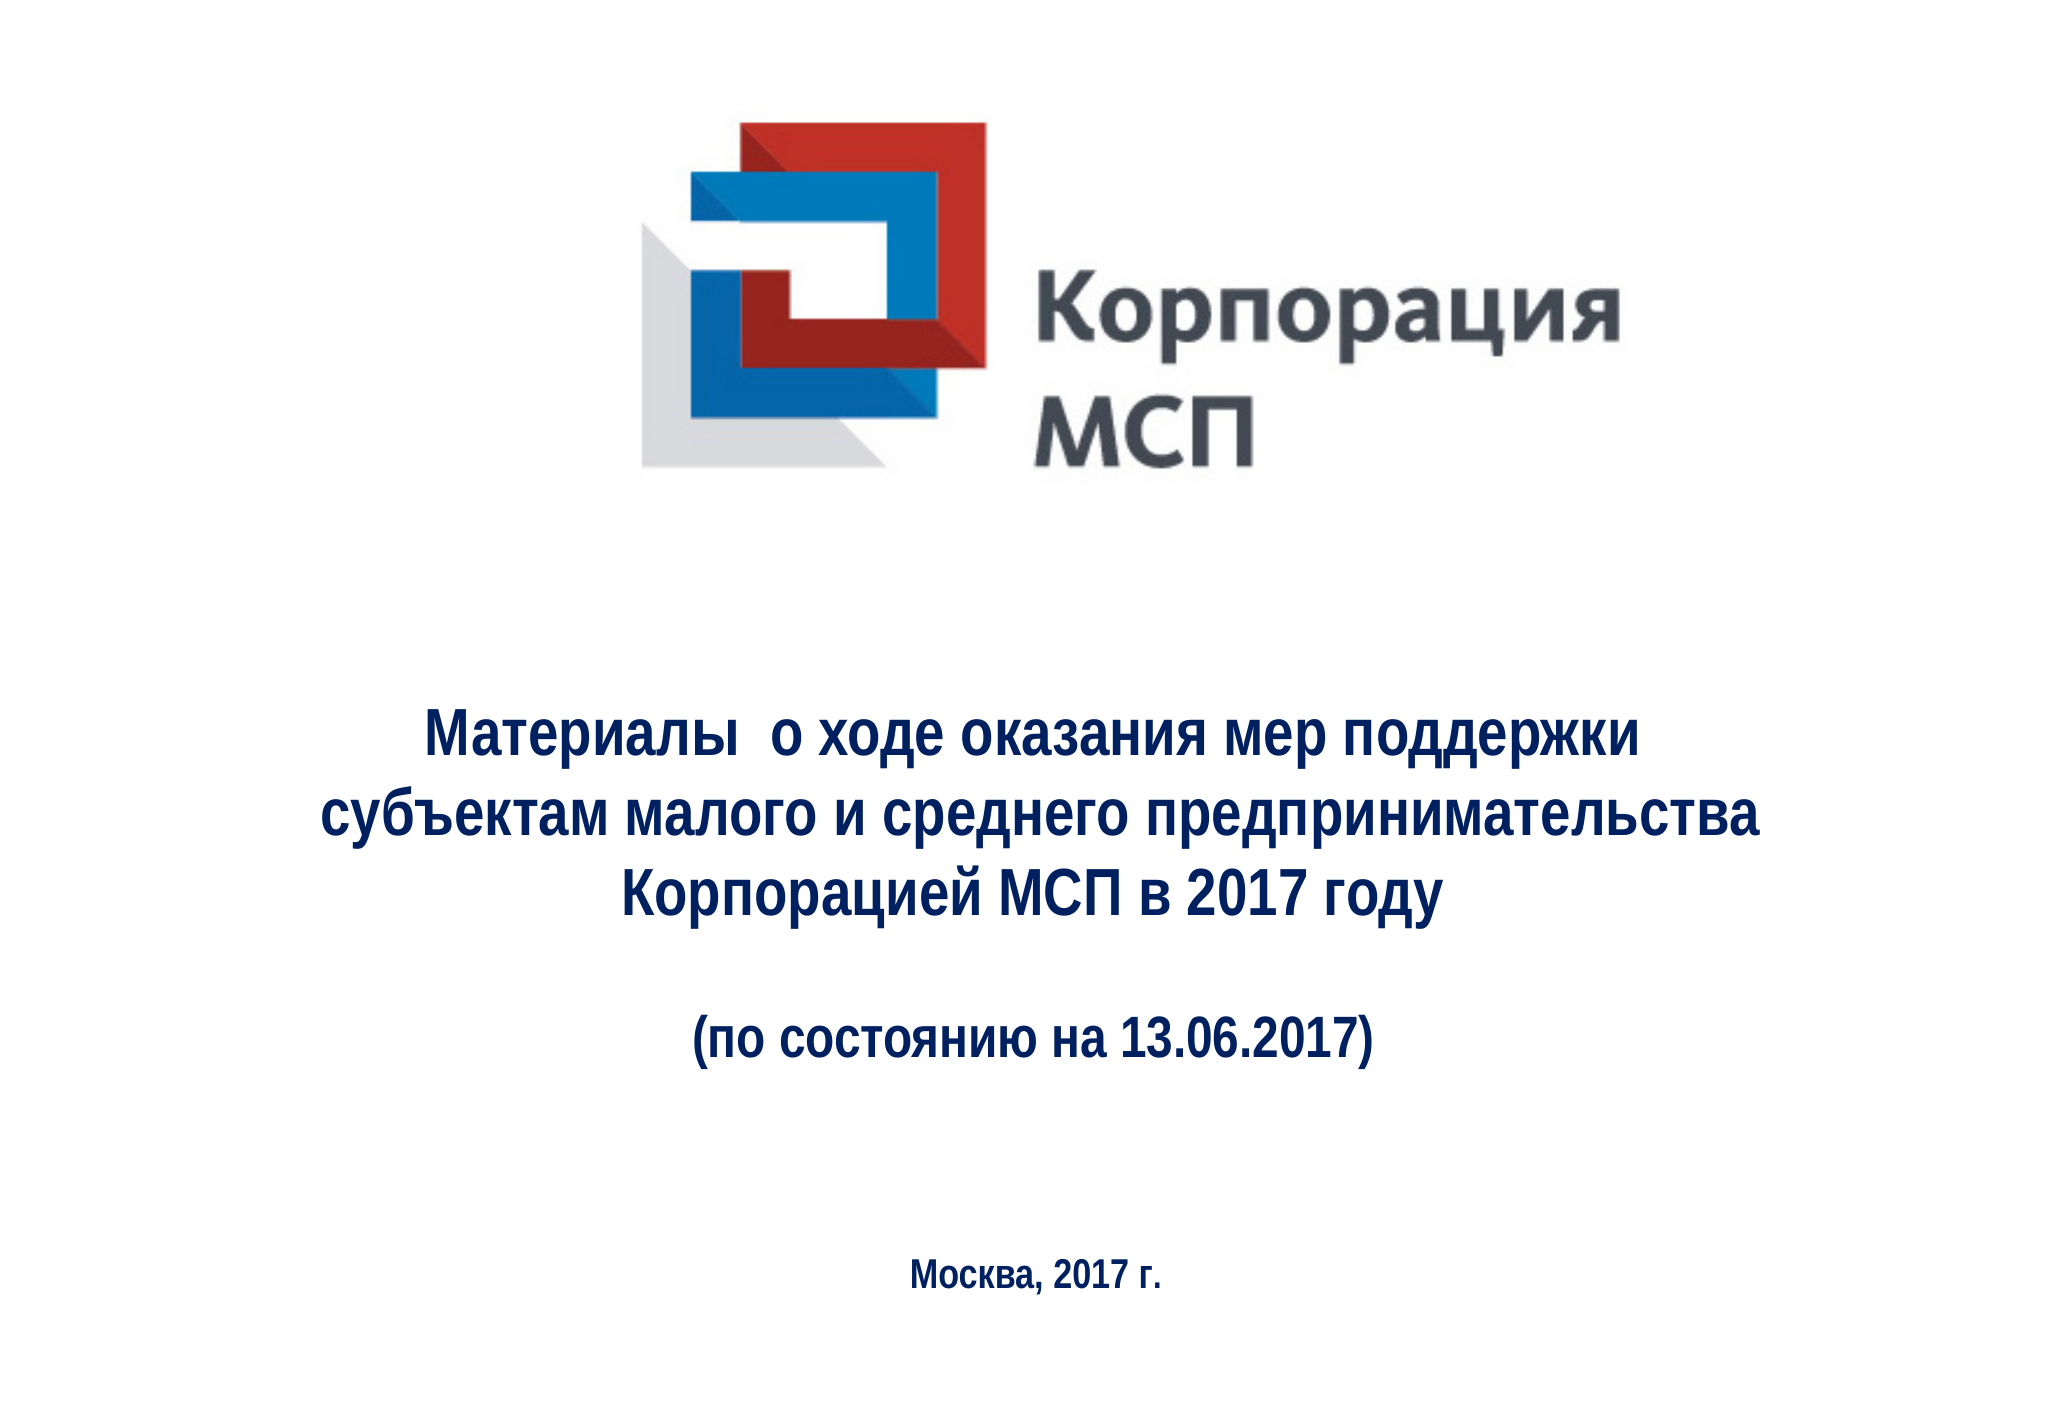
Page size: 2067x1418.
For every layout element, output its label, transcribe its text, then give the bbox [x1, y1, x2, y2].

picture [526, 37, 1690, 567]
text_box Материалы о ходе оказания мер поддержки субъектам малого и среднего предпринимательства Корпорацией МСП в 2017 году (по состоянию на 13.06.2017) [0, 566, 2067, 1192]
text_box Москва, 2017 г. [895, 1239, 1209, 1305]
